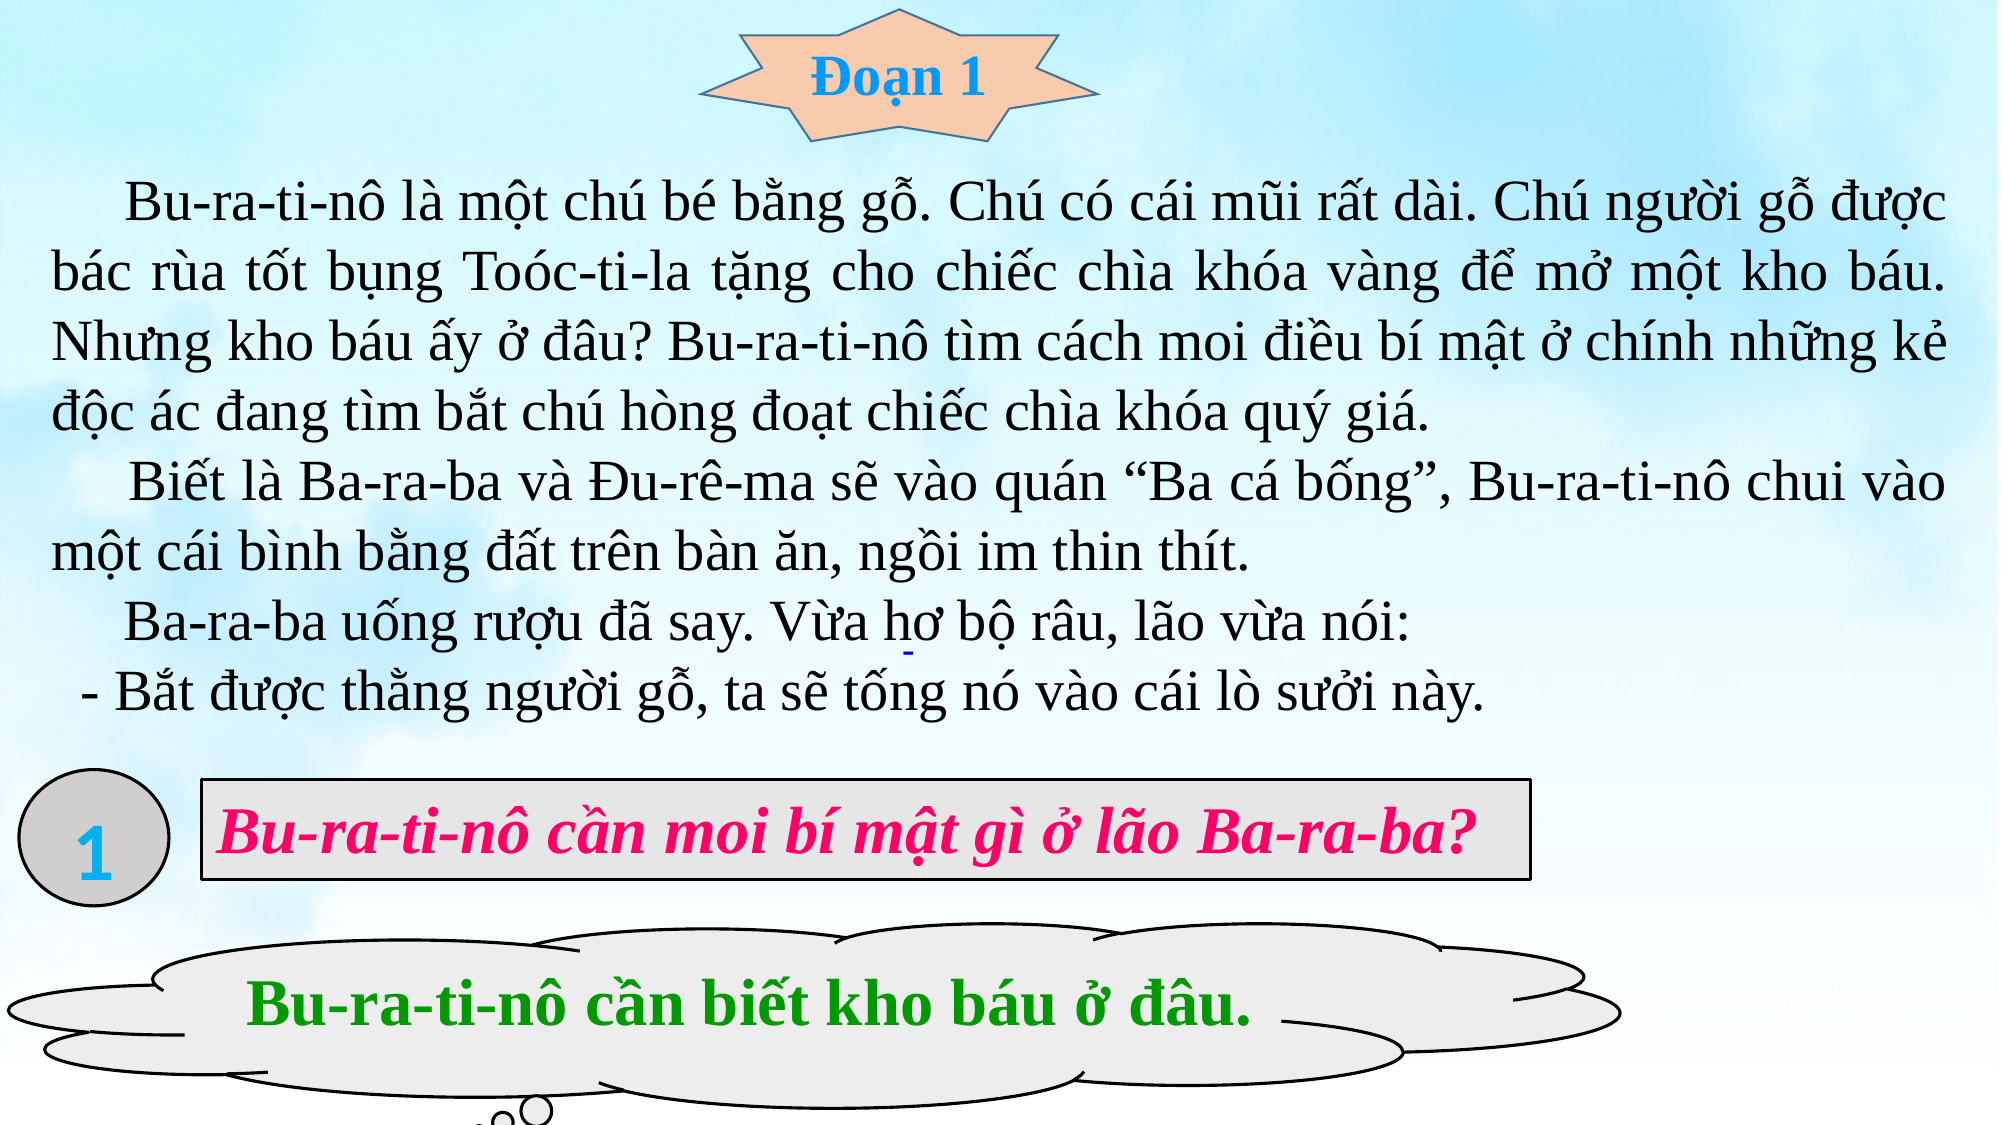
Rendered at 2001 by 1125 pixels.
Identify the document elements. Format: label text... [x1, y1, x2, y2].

text_box 1 [18, 769, 169, 906]
picture [0, 0, 2001, 1125]
text_box Bu-ra-ti-nô cần biết kho báu ở đâu. [8, 923, 1621, 1125]
text_box Đoạn 1 [697, 8, 1102, 143]
text_box Bu-ra-ti-nô là một chú bé bằng gỗ. Chú có cái mũi rất dài. Chú người gỗ được bác rùa tốt bụng Toóc-ti-la tặng cho chiếc chìa khóa vàng để mở một kho báu. Nhưng kho báu ấy ở đâu? Bu-ra-ti-nô tìm cách moi điều bí mật ở chính những kẻ độc ác đang tìm bắt chú hòng đoạt chiếc chìa khóa quý giá. Biết là Ba-ra-ba và Đu-rê-ma sẽ vào quán “Ba cá bống”, Bu-ra-ti-nô chui vào một cái bình bằng đất trên bàn ăn, ngồi im thin thít. Ba-ra-ba uống rượu đã say. Vừa hơ bộ râu, lão vừa nói: - Bắt được thằng người gỗ, ta sẽ tống nó vào cái lò sưởi này. [36, 154, 1963, 730]
text_box Bu-ra-ti-nô cần moi bí mật gì ở lão Ba-ra-ba? [201, 779, 1531, 880]
